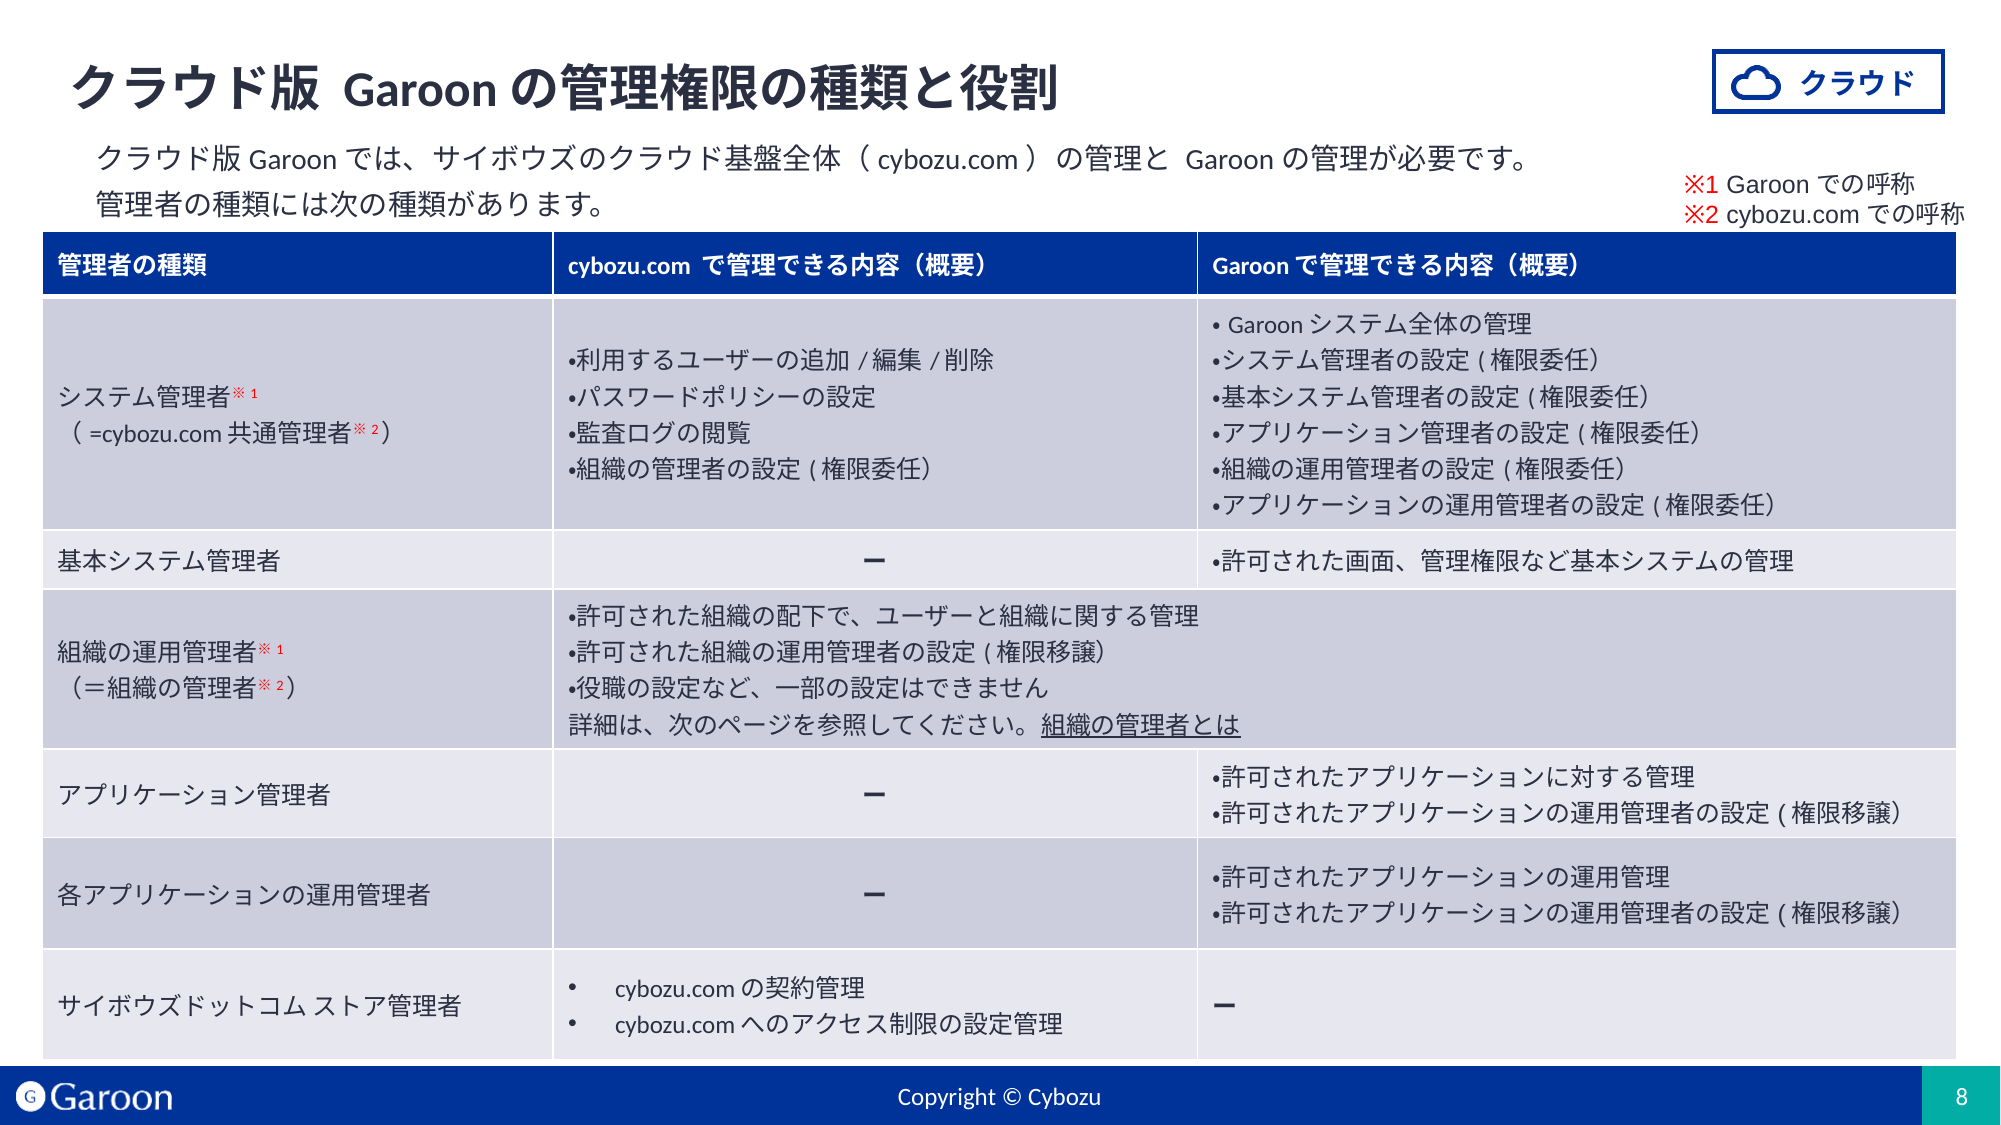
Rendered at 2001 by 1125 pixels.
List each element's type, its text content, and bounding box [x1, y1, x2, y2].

table_header Garoonで管理できる内容（概要） [1198, 232, 1956, 294]
table_cell ・Garoonシステム全体の管理 ・システム管理者の設定(権限委任） ・基本システム管理者の設定(権限委任） ・アプリケーション管理者の設定(権限委任） ・組織の運用管理者の設定(権限委任） ・アプリケーションの運用管理者の設定(権限委任） [1198, 299, 1956, 529]
table_cell ・許可された組織の配下で、ユーザーと組織に関する管理 ・許可された組織の運用管理者の設定(権限移譲） ・役職の設定など、一部の設定はできません 詳細は、次のページを参照してください。組織の管理者とは [554, 590, 1956, 748]
table_cell ー [554, 838, 1197, 948]
table_header cybozu.com で管理できる内容（概要） [554, 232, 1197, 294]
table_header 管理者の種類 [43, 232, 552, 294]
table_cell アプリケーション管理者 [43, 750, 552, 837]
table_cell ー [554, 750, 1197, 837]
table_cell ー [554, 531, 1197, 588]
table_cell ・利用するユーザーの追加/編集/削除 ・パスワードポリシーの設定 ・監査ログの閲覧 ・組織の管理者の設定(権限委任） [554, 299, 1197, 529]
list クラウド版Garoonでは、サイボウズのクラウド基盤全体（cybozu.com）の管理と Garoonの管理が必要です。 管理者の種類には次の種類があります。 [80, 122, 1670, 230]
table_cell ー [1198, 950, 1956, 1059]
table_cell 各アプリケーションの運用管理者 [43, 838, 552, 948]
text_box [1713, 51, 1944, 112]
table_cell cybozu.comの契約管理 cybozu.comへのアクセス制限の設定管理 [554, 950, 1197, 1059]
table_cell ・許可されたアプリケーションの運用管理 ・許可されたアプリケーションの運用管理者の設定(権限移譲） [1198, 838, 1956, 948]
table_cell 基本システム管理者 [43, 531, 552, 588]
table_cell サイボウズドットコム ストア管理者 [43, 950, 552, 1059]
text_box ※1 Garoonでの呼称 ※2 cybozu.comでの呼称 [1669, 161, 1988, 236]
table_cell システム管理者※1 （=cybozu.com共通管理者※2） [43, 299, 552, 529]
table_cell ・許可されたアプリケーションに対する管理 ・許可されたアプリケーションの運用管理者の設定(権限移譲） [1198, 750, 1956, 837]
picture [7, 1072, 181, 1121]
table_cell ・許可された画面、管理権限など基本システムの管理 [1198, 531, 1956, 588]
title クラウド版 Garoonの管理権限の種類と役割 [55, 42, 1855, 138]
table_cell 組織の運用管理者※1 （＝組織の管理者※2） [43, 590, 552, 748]
